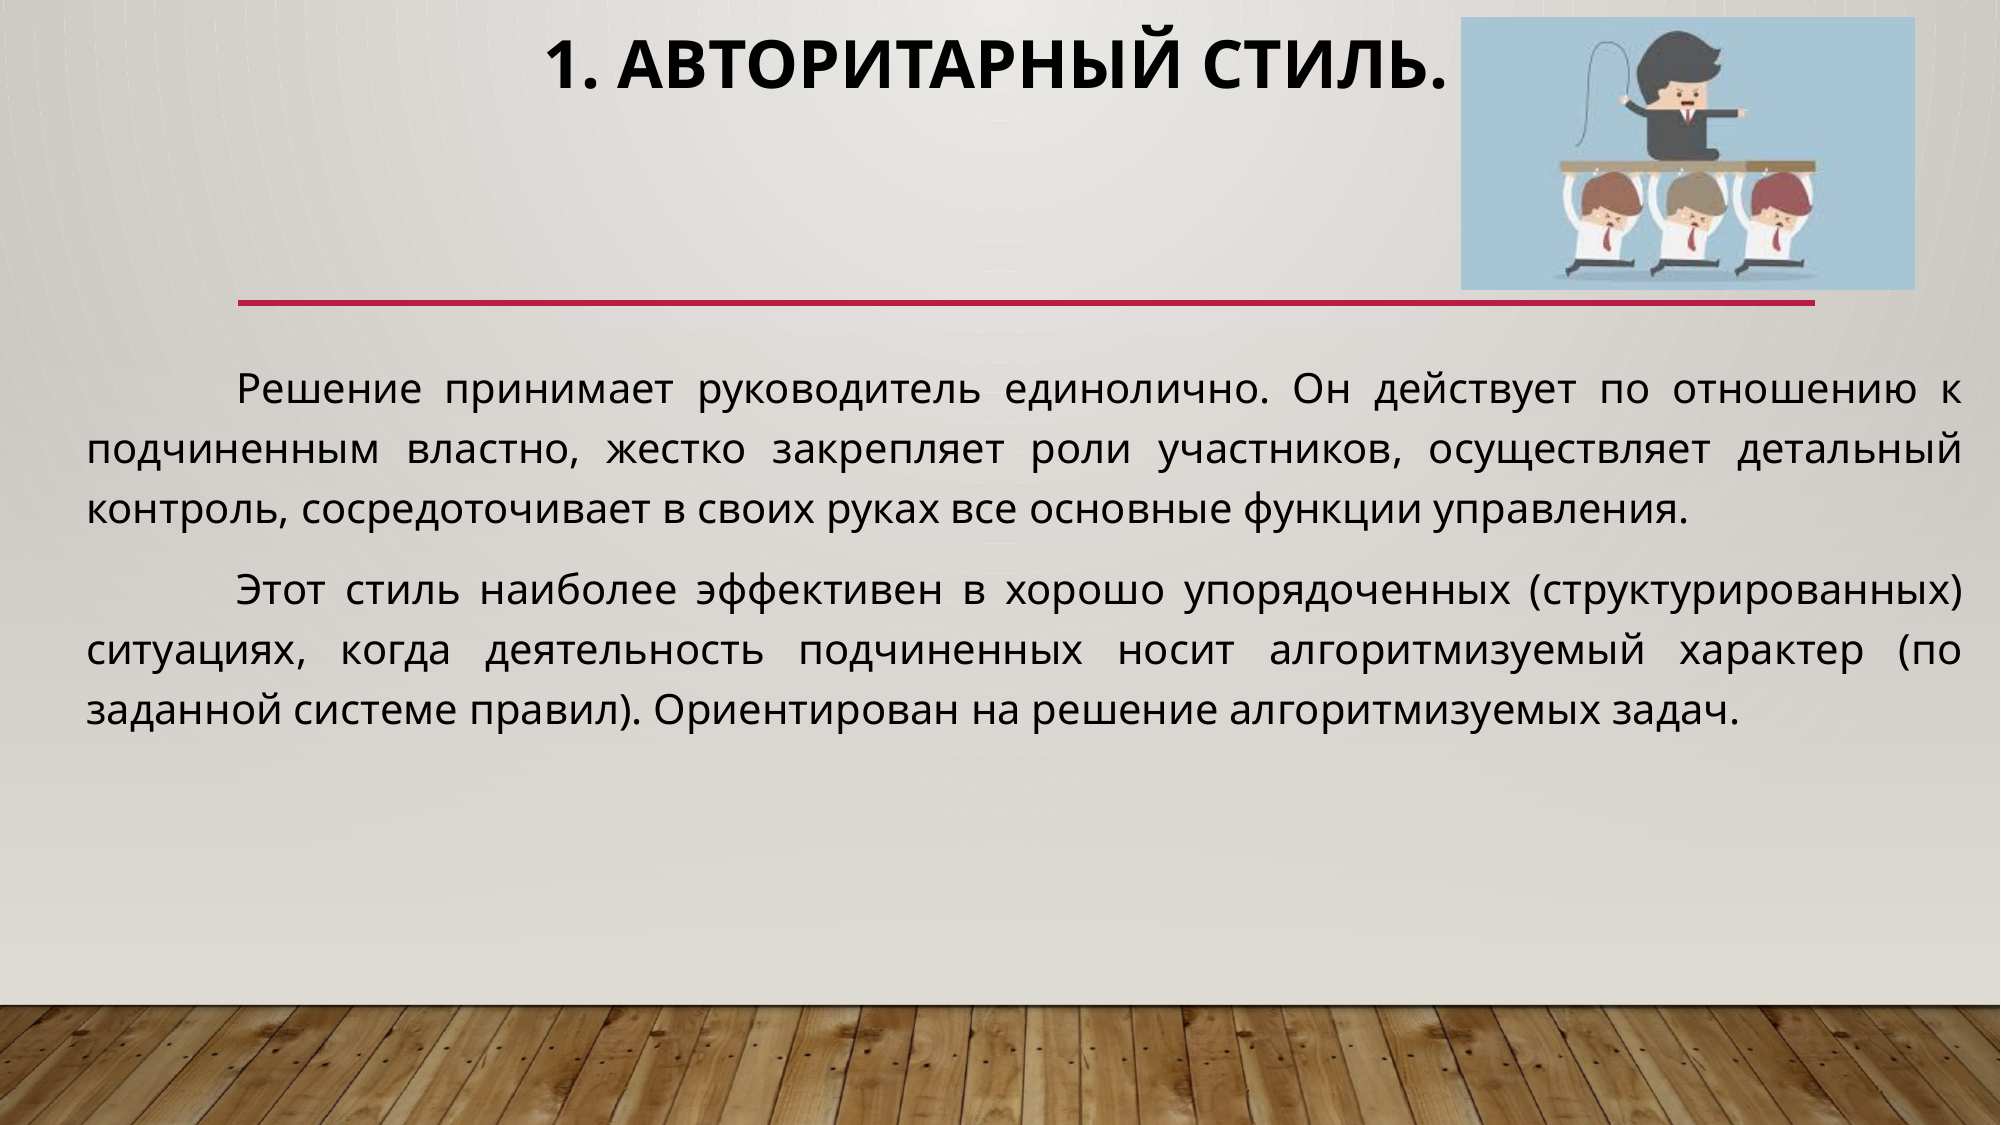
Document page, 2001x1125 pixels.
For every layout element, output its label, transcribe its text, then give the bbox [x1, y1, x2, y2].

picture [0, 1005, 2000, 1125]
list Решение принимает руководитель единолично. Он действует по отношению к подчиненным властно, жестко закрепляет роли участников, осуществляет детальный контроль, сосредоточивает в своих руках все основные функции управления. Этот стиль наиболее эффективен в хорошо упорядоченных (структурированных) ситуациях, когда деятельность подчиненных носит алгоритмизуемый характер (по заданной системе правил). Ориентирован на решение алгоритмизуемых задач. [71, 344, 1978, 867]
title 1. Авторитарный стиль. [106, 23, 1461, 234]
picture [1461, 16, 1915, 290]
